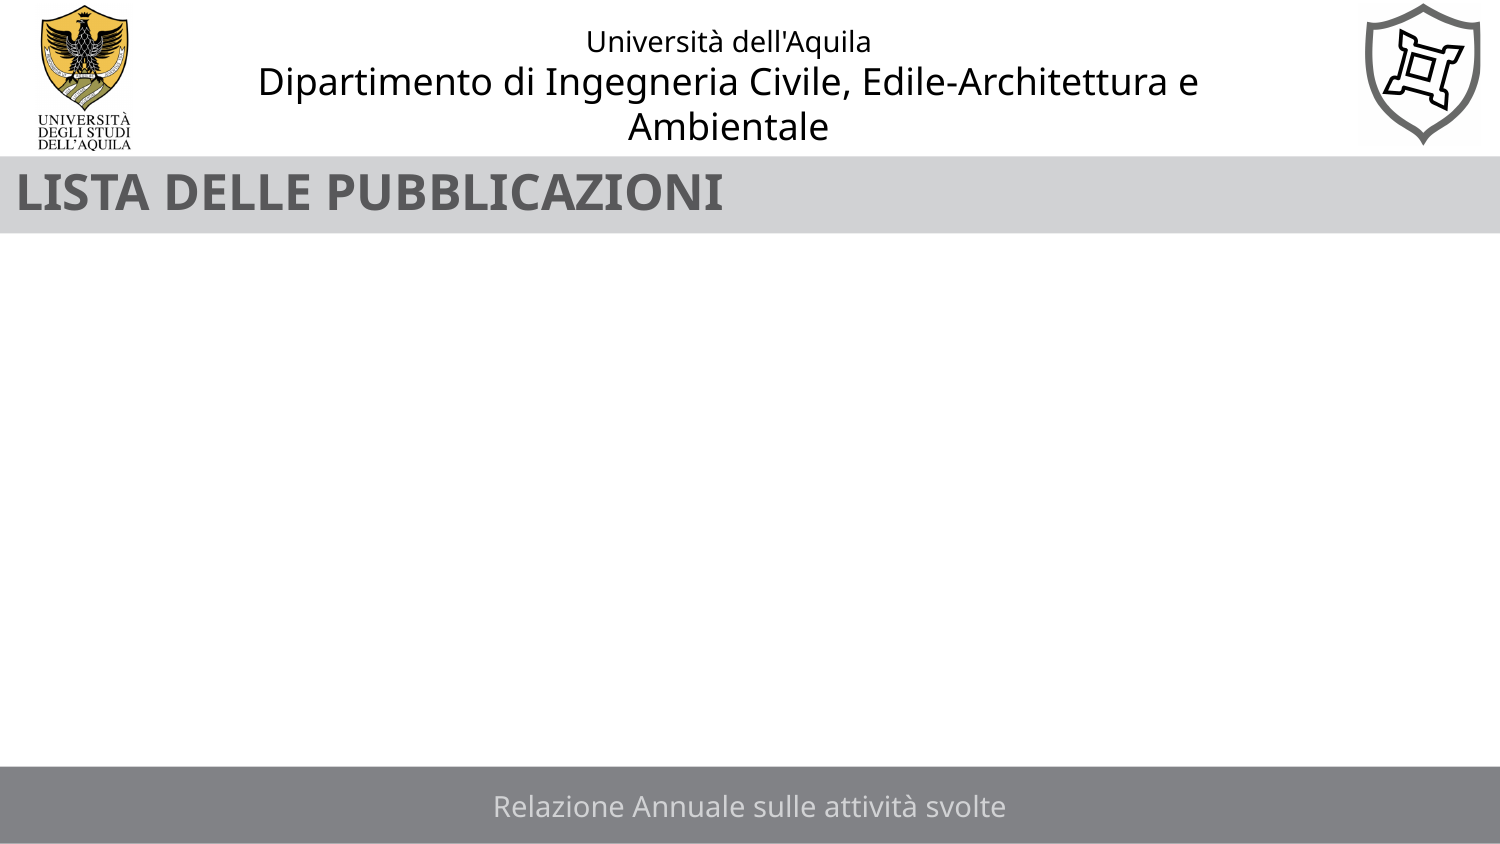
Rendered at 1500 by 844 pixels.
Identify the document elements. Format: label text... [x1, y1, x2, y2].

picture [1358, 3, 1481, 146]
list Lista delle pubblicazioni [0, 155, 1500, 233]
picture [35, 3, 133, 151]
